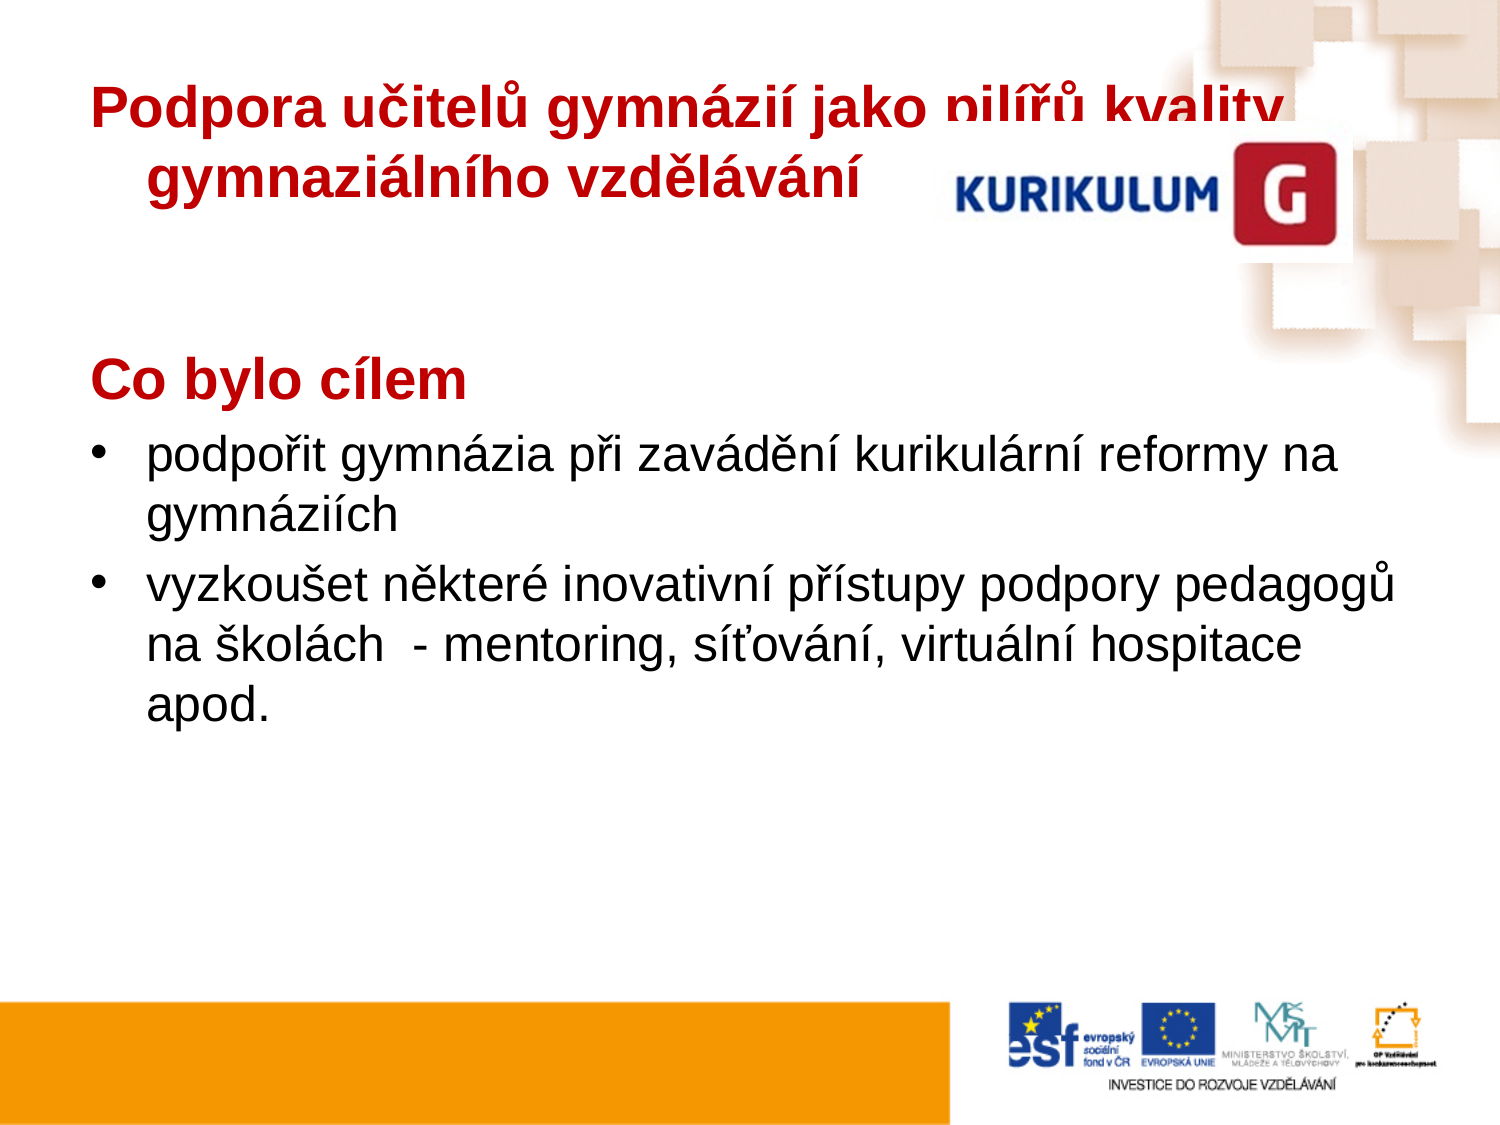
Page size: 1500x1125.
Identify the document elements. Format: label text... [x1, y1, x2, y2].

picture [0, 0, 1500, 1125]
list Co bylo cílem podpořit gymnázia při zavádění kurikulární reformy na gymnáziích vyzkoušet některé inovativní přístupy podpory pedagogů na školách - mentoring, síťování, virtuální hospitace apod. [75, 262, 1425, 1005]
title Podpora učitelů gymnázií jako pilířů kvality gymnaziálního vzdělávání [75, 45, 1425, 262]
